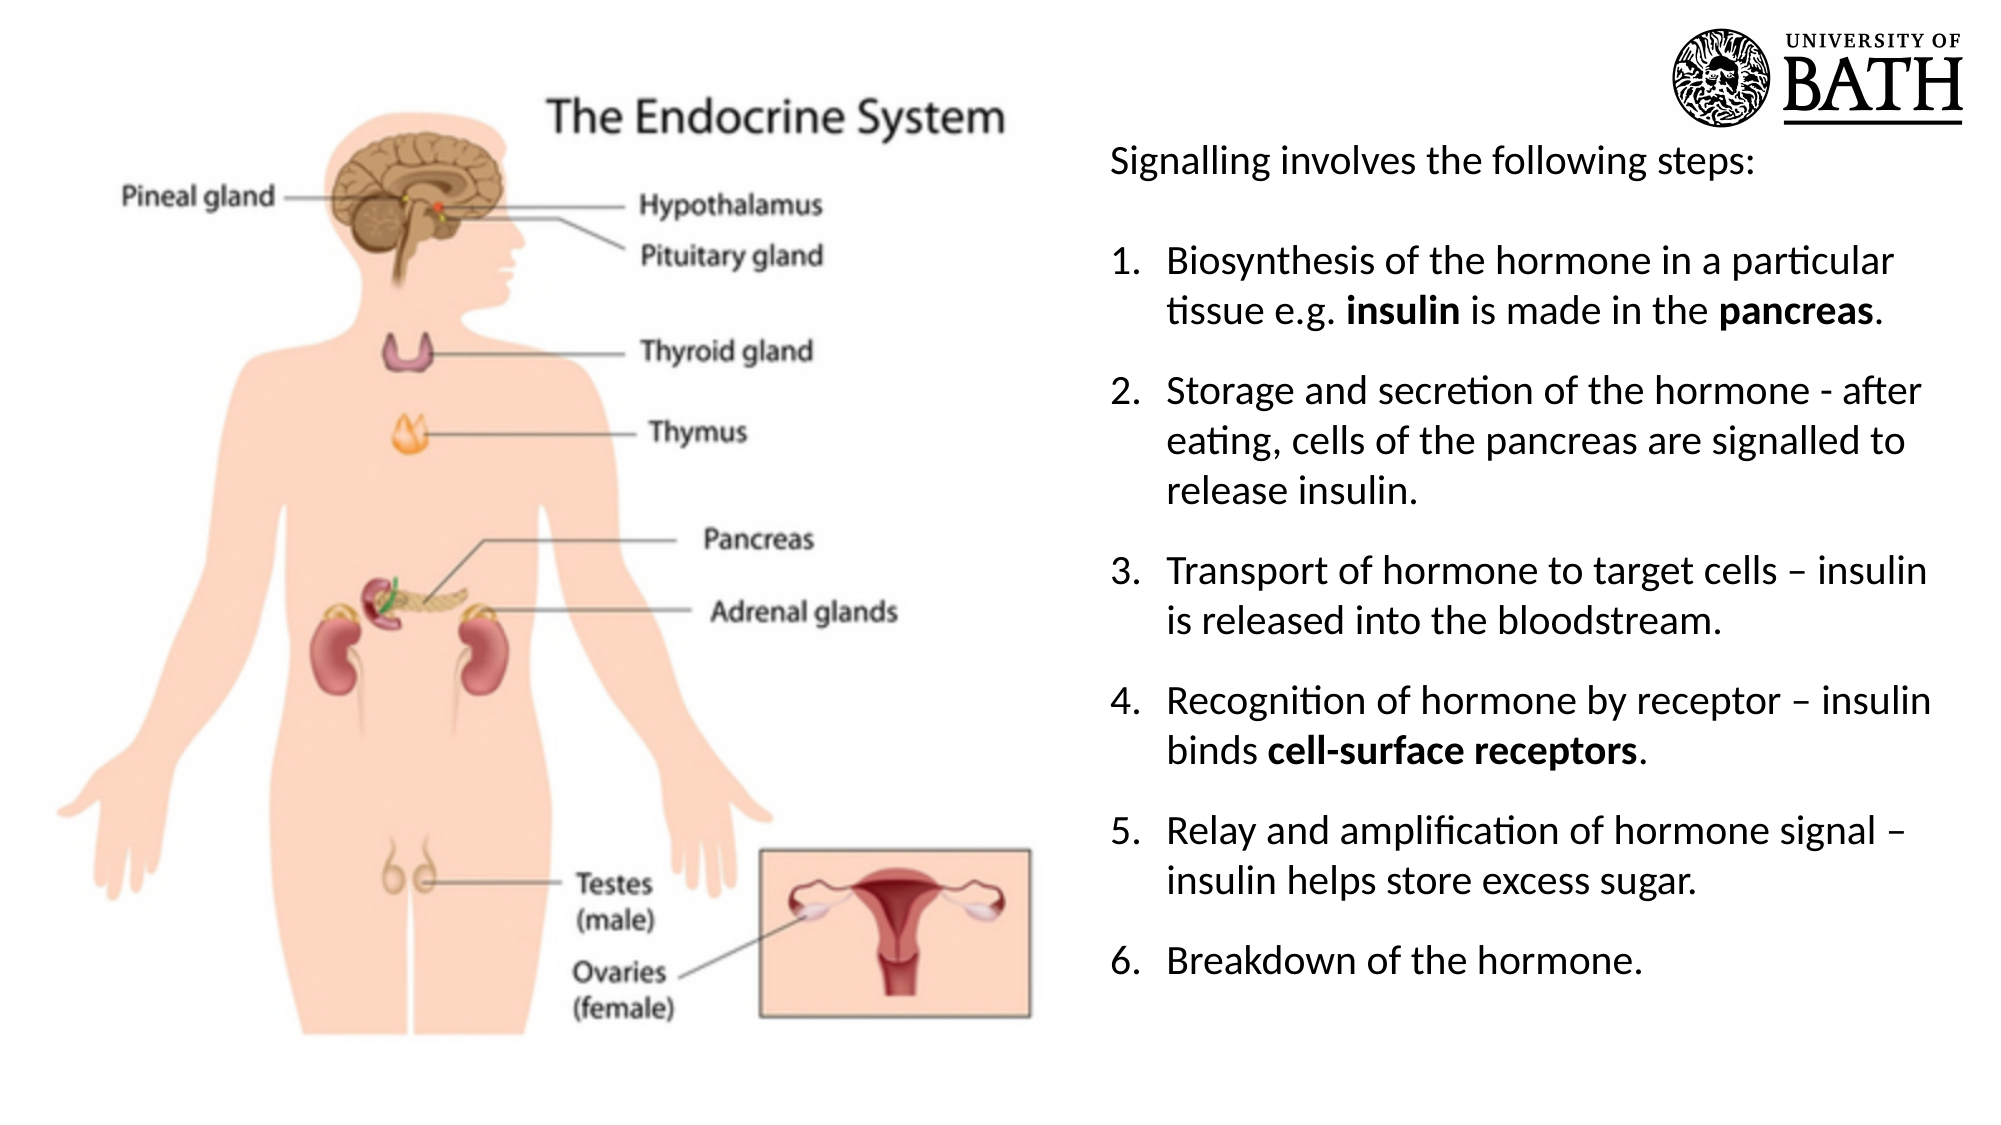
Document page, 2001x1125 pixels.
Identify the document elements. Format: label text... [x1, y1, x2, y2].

picture [1659, 15, 1963, 141]
picture [45, 80, 1050, 1044]
text_box Signalling involves the following steps: Biosynthesis of the hormone in a particular tissue e.g. insulin is made in the pancreas. Storage and secretion of the hormone - after eating, cells of the pancreas are signalled to release insulin. Transport of hormone to target cells – insulin is released into the bloodstream. Recognition of hormone by receptor – insulin binds cell-surface receptors. Relay and amplification of hormone signal – insulin helps store excess sugar. Breakdown of the hormone. [1095, 125, 1977, 991]
